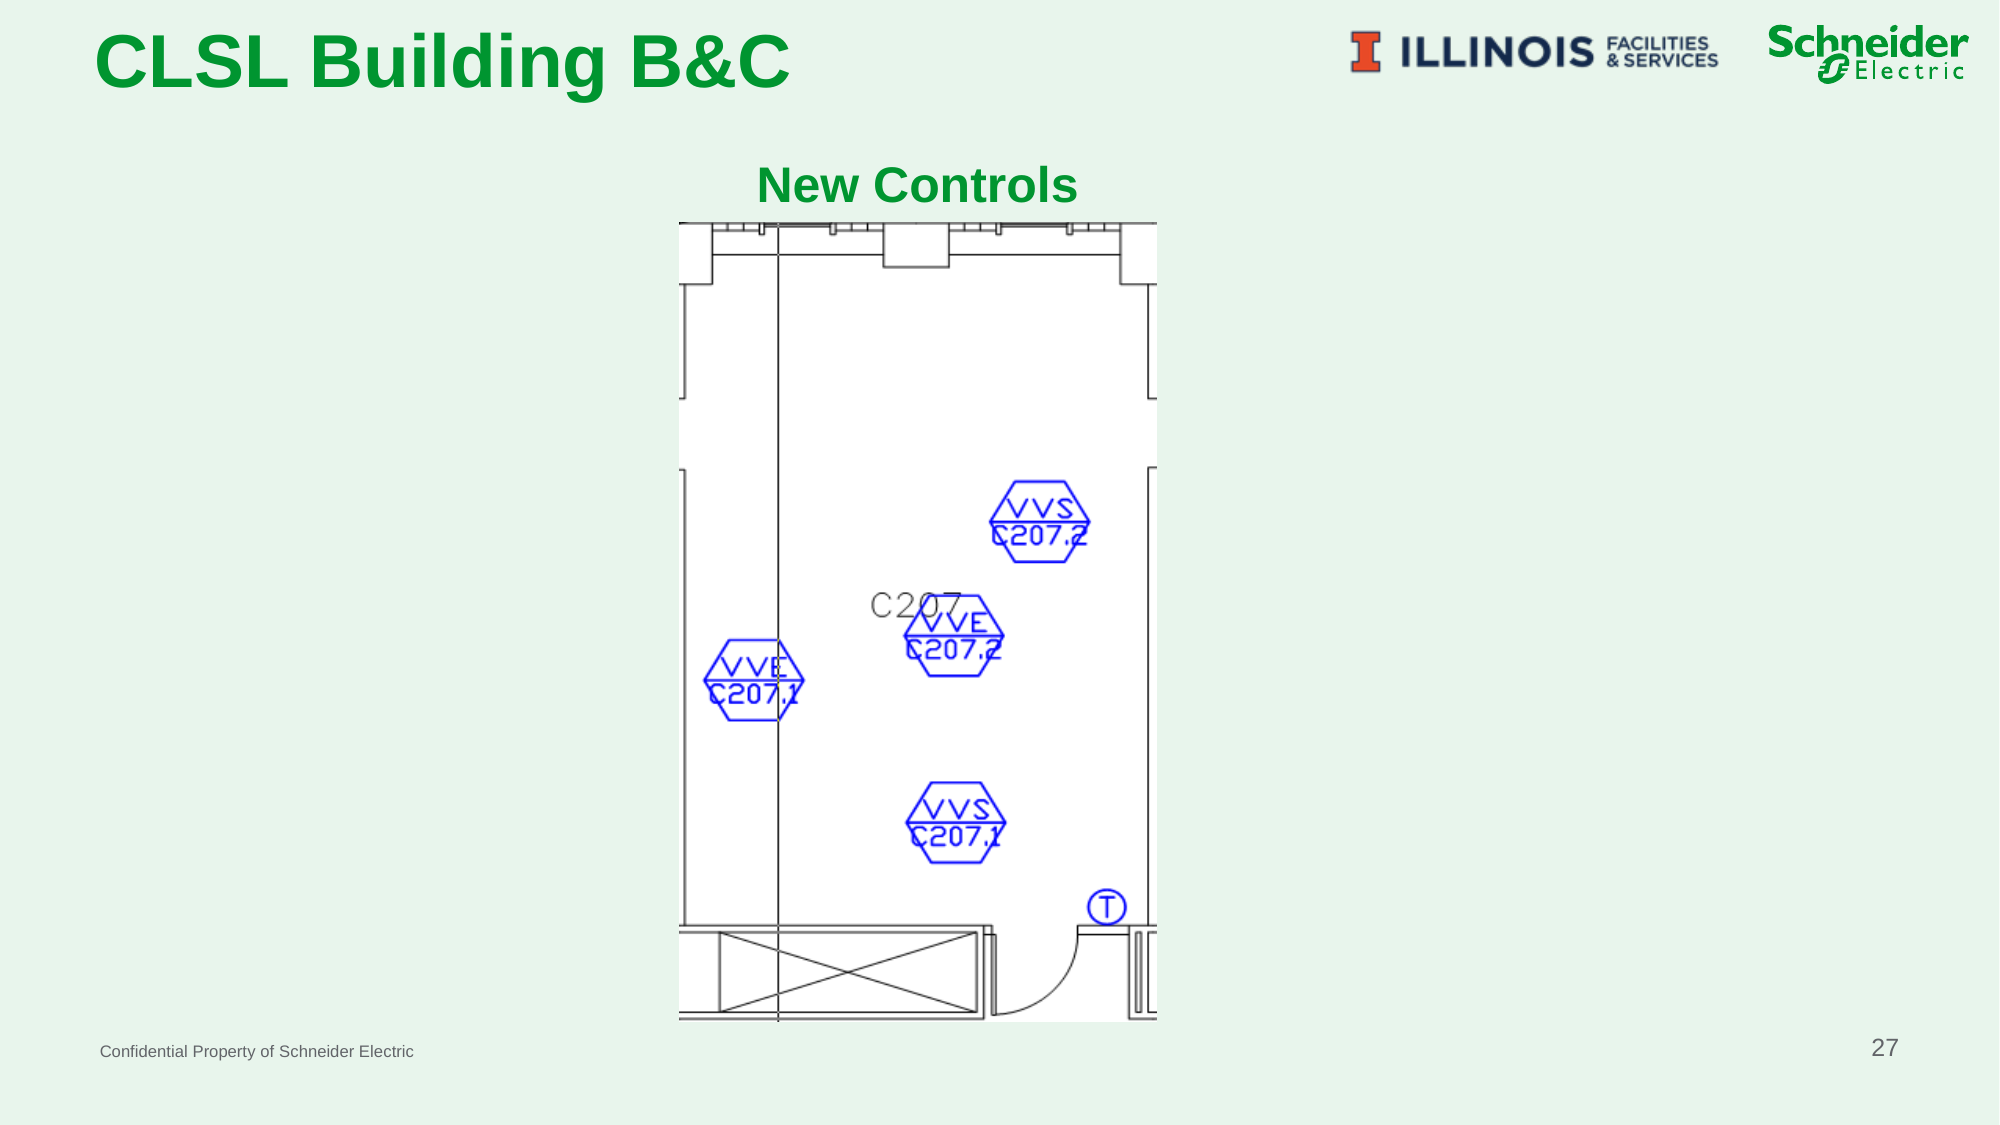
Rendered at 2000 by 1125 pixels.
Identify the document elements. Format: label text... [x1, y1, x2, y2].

picture [1310, 0, 1970, 113]
picture [679, 222, 1157, 1023]
text_box New Controls [679, 144, 1157, 220]
title CLSL Building B&C [94, 12, 1906, 145]
